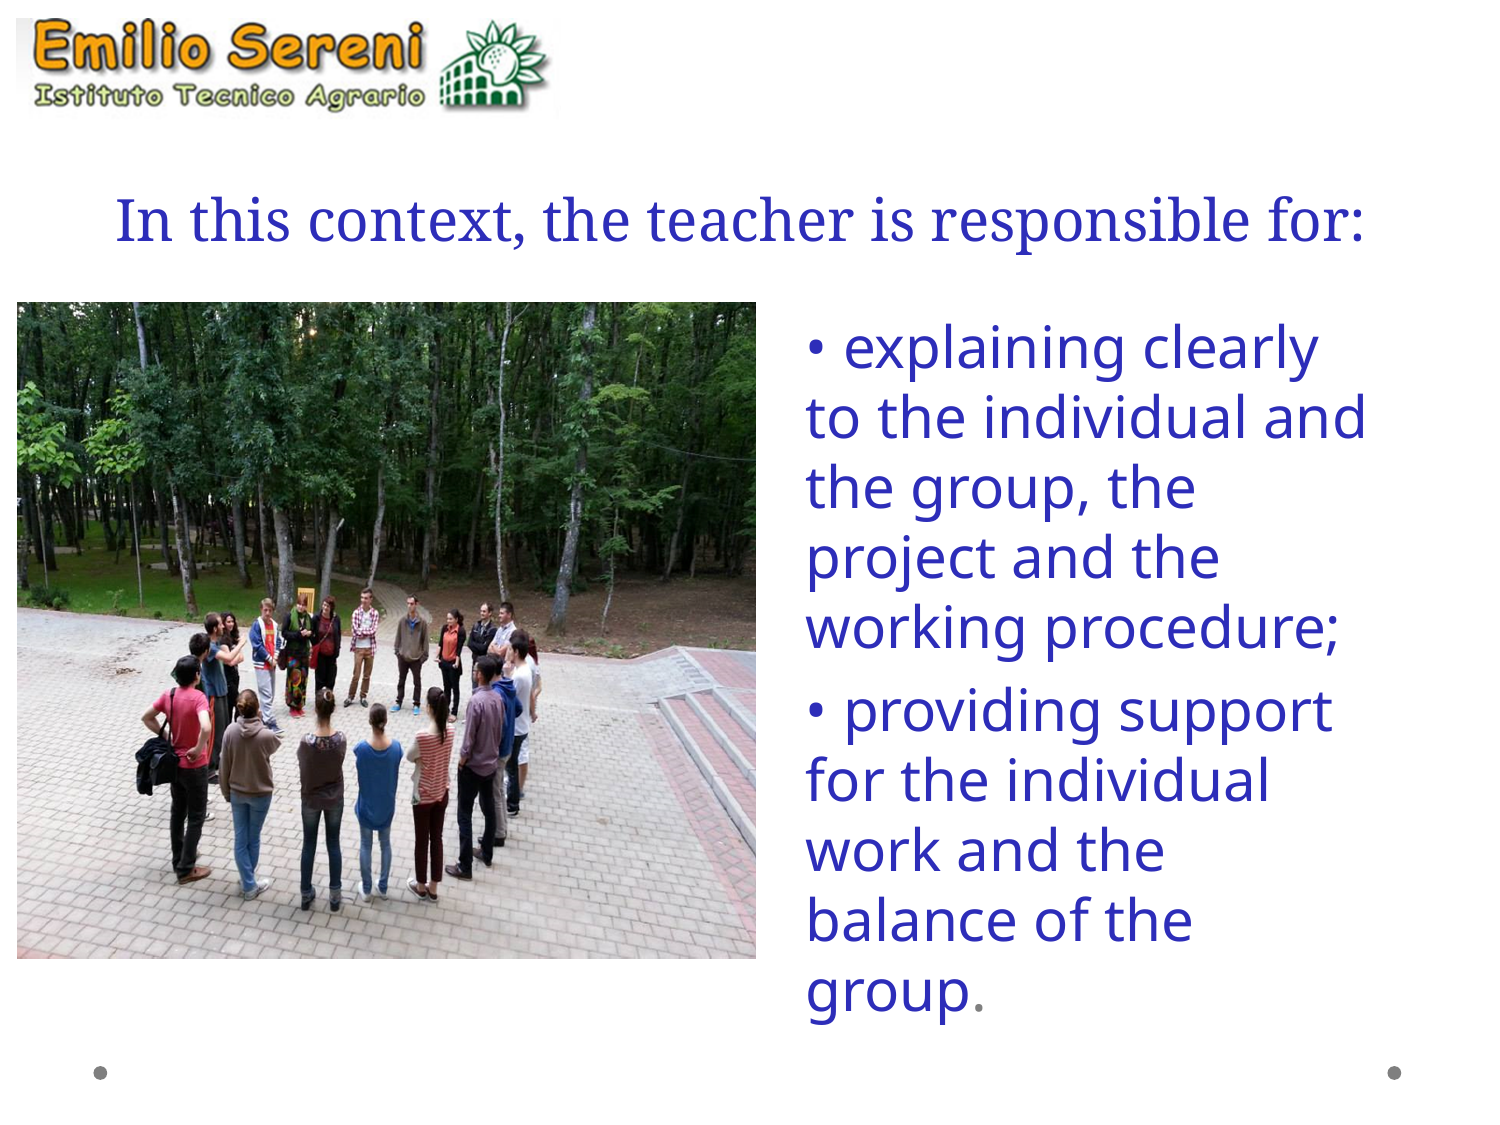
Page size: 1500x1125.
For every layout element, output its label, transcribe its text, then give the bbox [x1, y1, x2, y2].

title In this context, the teacher is responsible for: [75, 0, 1424, 261]
list • explaining clearly to the individual and the group, the project and the working procedure; • providing support for the individual work and the balance of the group. [791, 302, 1388, 1071]
picture [0, 0, 1500, 1125]
